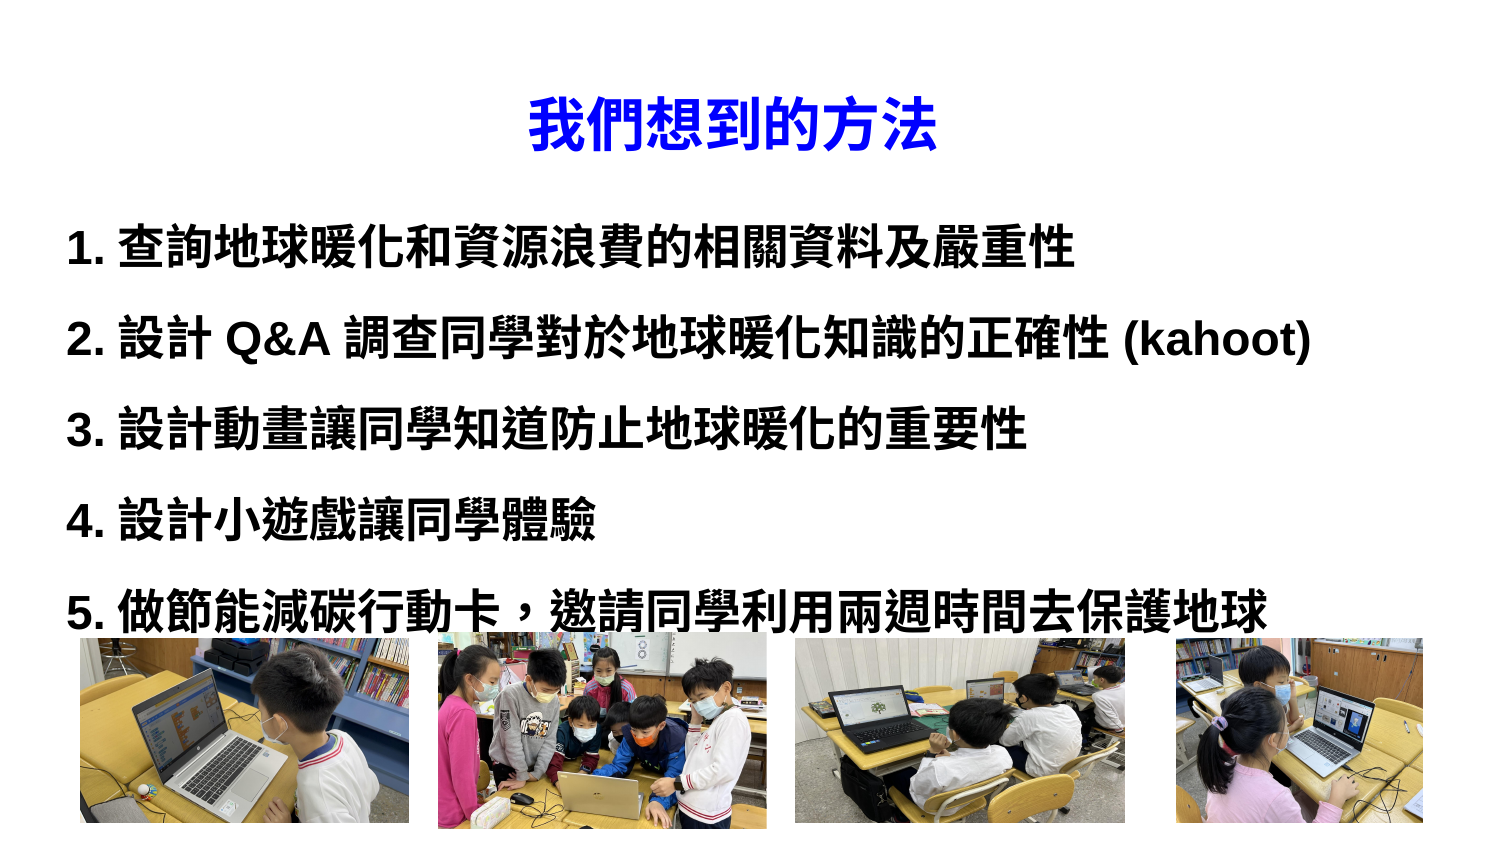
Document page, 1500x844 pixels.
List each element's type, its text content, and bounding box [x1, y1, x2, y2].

picture [80, 637, 410, 824]
list 1.查詢地球暖化和資源浪費的相關資料及嚴重性 2.設計Q&A調查同學對於地球暖化知識的正確性(kahoot) 3.設計動畫讓同學知道防止地球暖化的重要性 4.設計小遊戲讓同學體驗 5.做節能減碳行動卡，邀請同學利用兩週時間去保護地球 [51, 192, 1449, 754]
title 我們想到的方法 [34, 72, 1433, 167]
picture [1176, 637, 1424, 824]
picture [795, 637, 1125, 824]
picture [437, 632, 767, 829]
